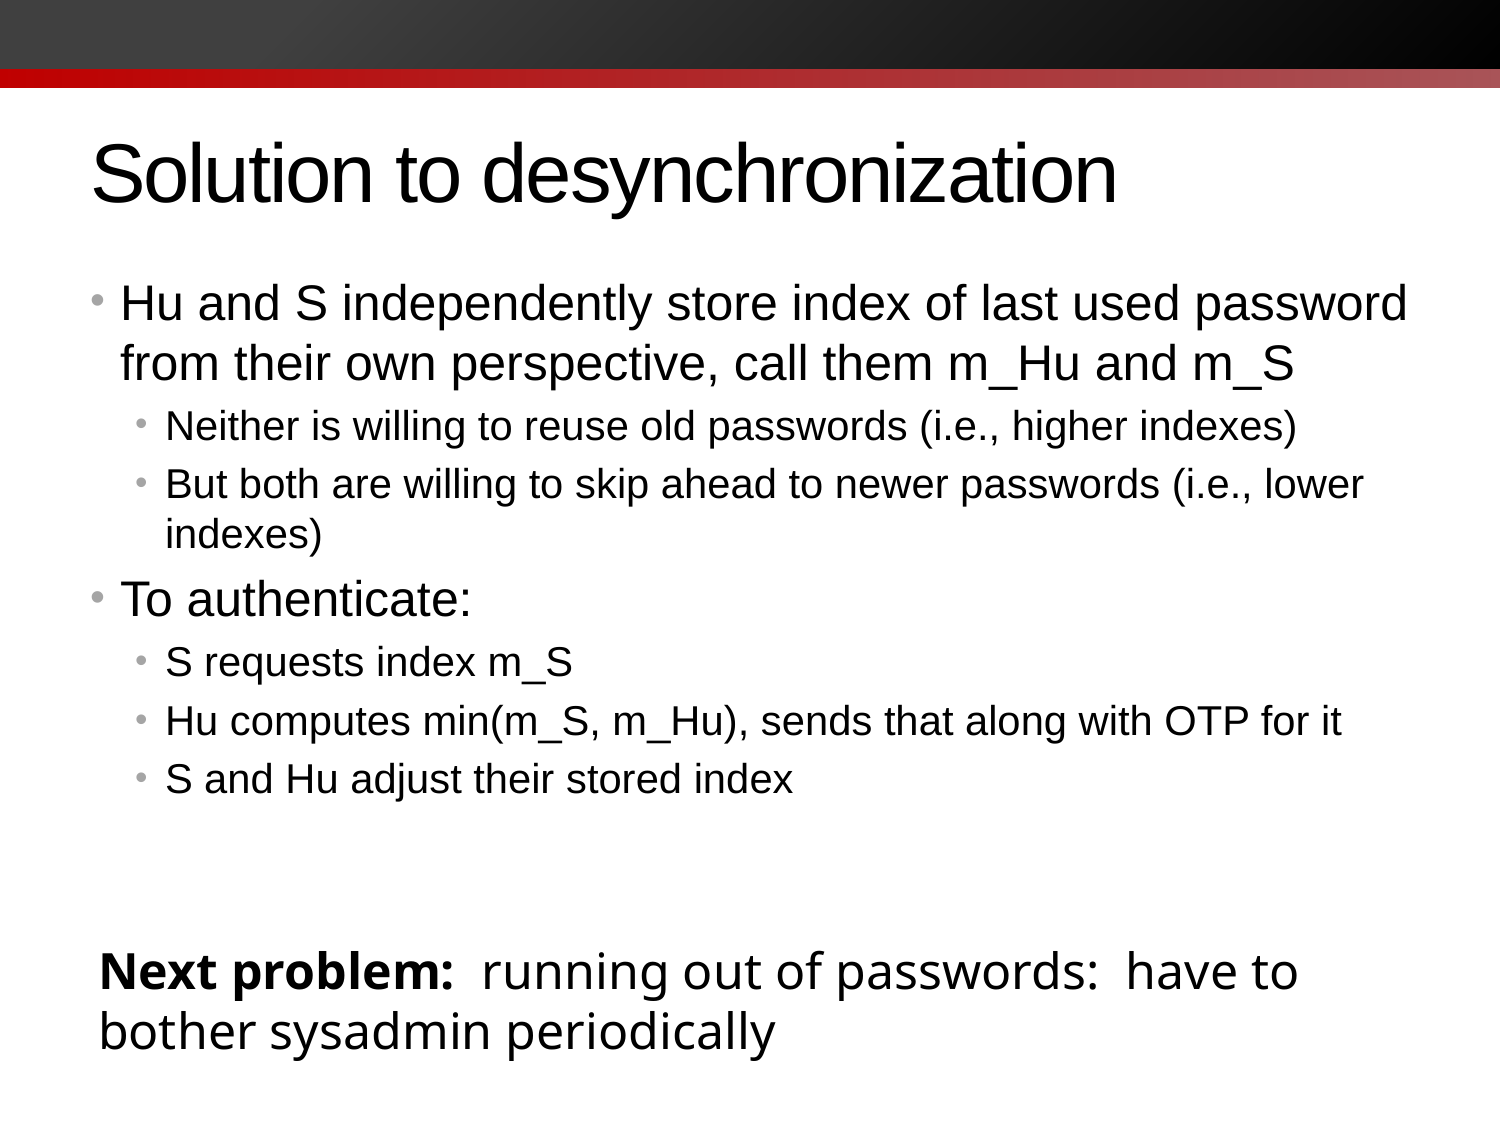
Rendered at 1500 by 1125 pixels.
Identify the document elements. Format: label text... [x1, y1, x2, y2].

title Solution to desynchronization [75, 87, 1425, 250]
text_box Next problem: running out of passwords: have to bother sysadmin periodically [83, 931, 1413, 1067]
list Hu and S independently store index of last used password from their own perspective, call them m_Hu and m_S Neither is willing to reuse old passwords (i.e., higher indexes) But both are willing to skip ahead to newer passwords (i.e., lower indexes) To authenticate: S requests index m_S Hu computes min(m_S, m_Hu), sends that along with OTP for it S and Hu adjust their stored index [75, 262, 1425, 1063]
